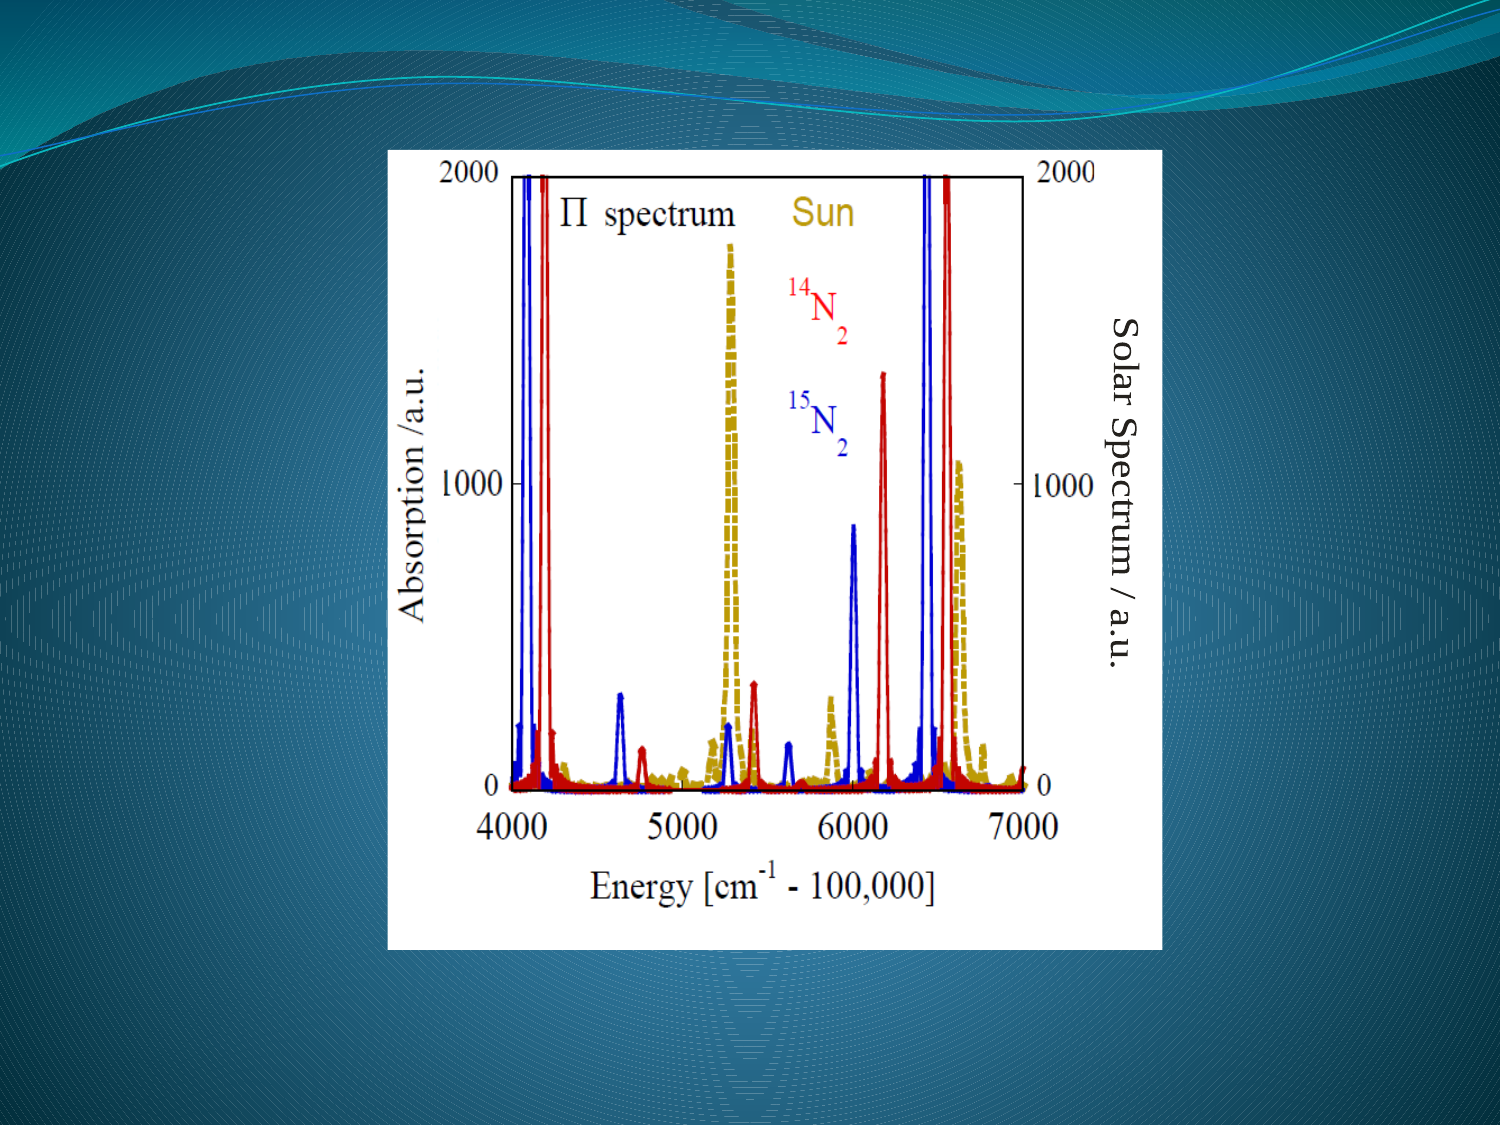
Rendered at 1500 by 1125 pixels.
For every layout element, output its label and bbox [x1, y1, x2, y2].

text_box [387, 149, 1163, 951]
